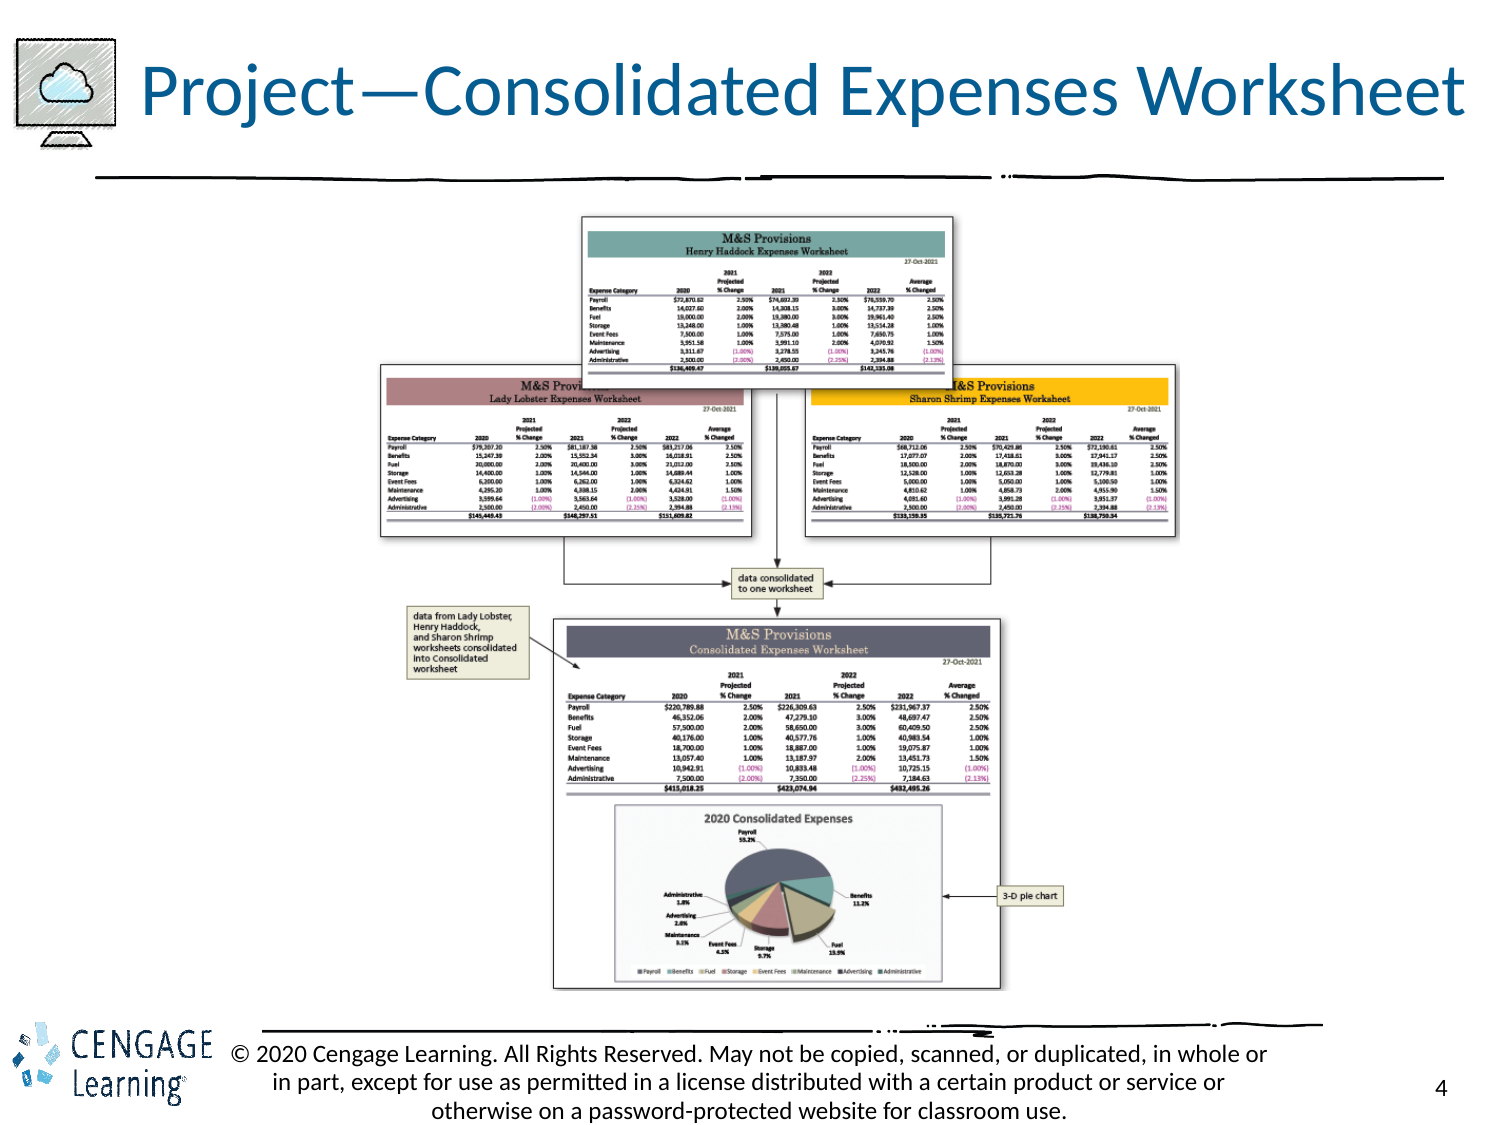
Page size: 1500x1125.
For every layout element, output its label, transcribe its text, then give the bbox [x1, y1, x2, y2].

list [377, 209, 1181, 991]
picture [262, 1022, 1323, 1038]
picture [95, 174, 1444, 182]
picture [12, 1022, 212, 1106]
title Project—Consolidated Expenses Worksheet [124, 22, 1484, 163]
picture [13, 36, 117, 151]
